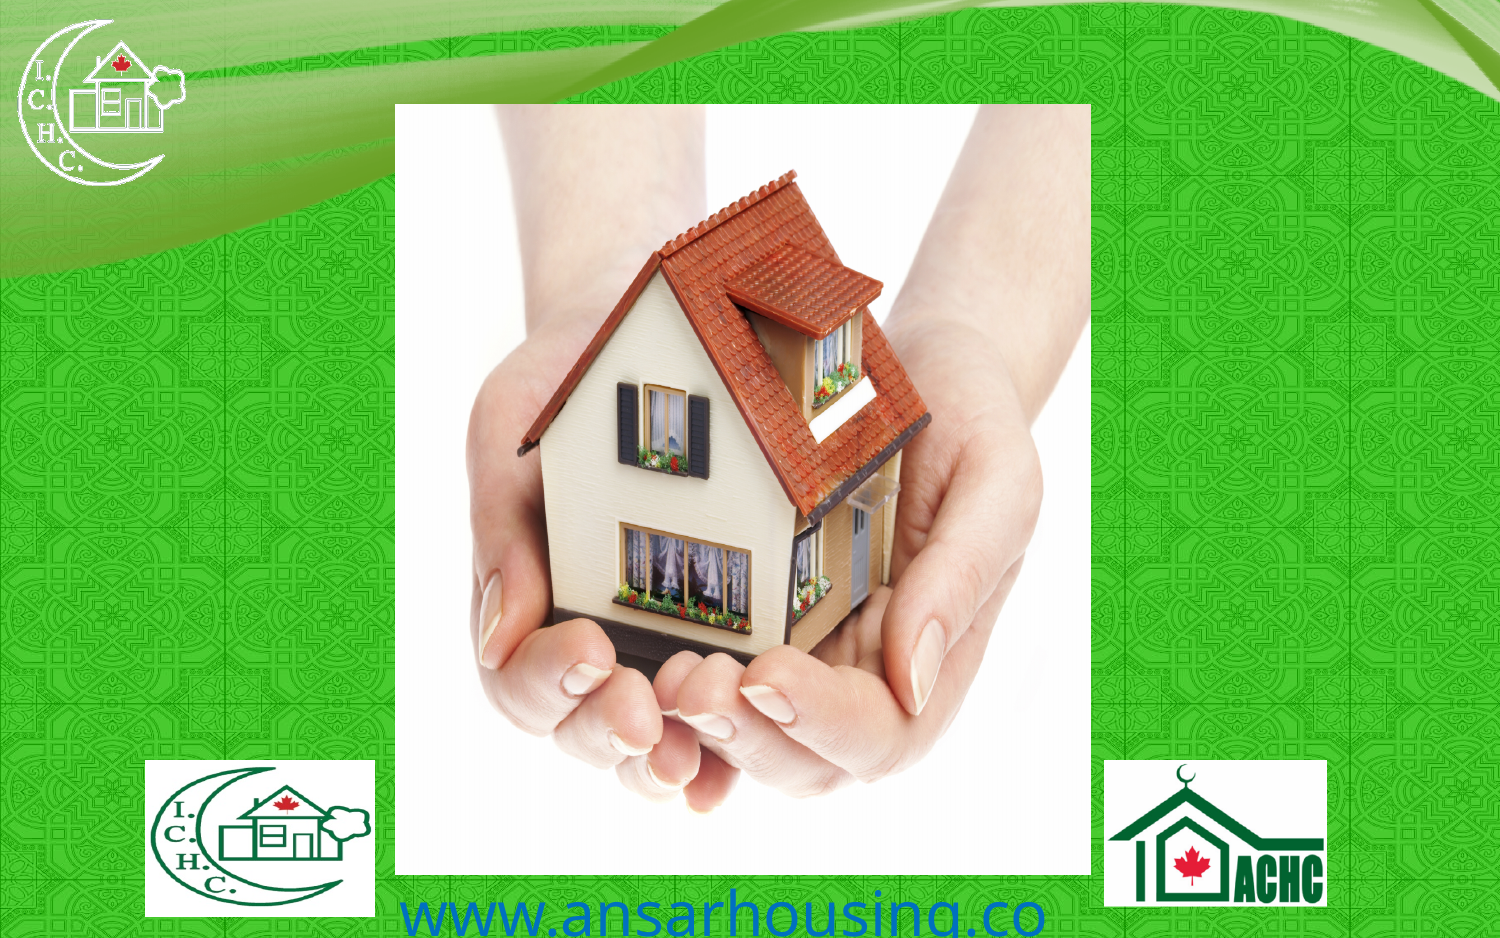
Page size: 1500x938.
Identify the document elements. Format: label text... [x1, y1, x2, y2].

picture [17, 19, 186, 186]
list [145, 31, 1375, 167]
picture [0, 103, 1500, 938]
text_box www.ansarhousing.com [364, 791, 1084, 938]
